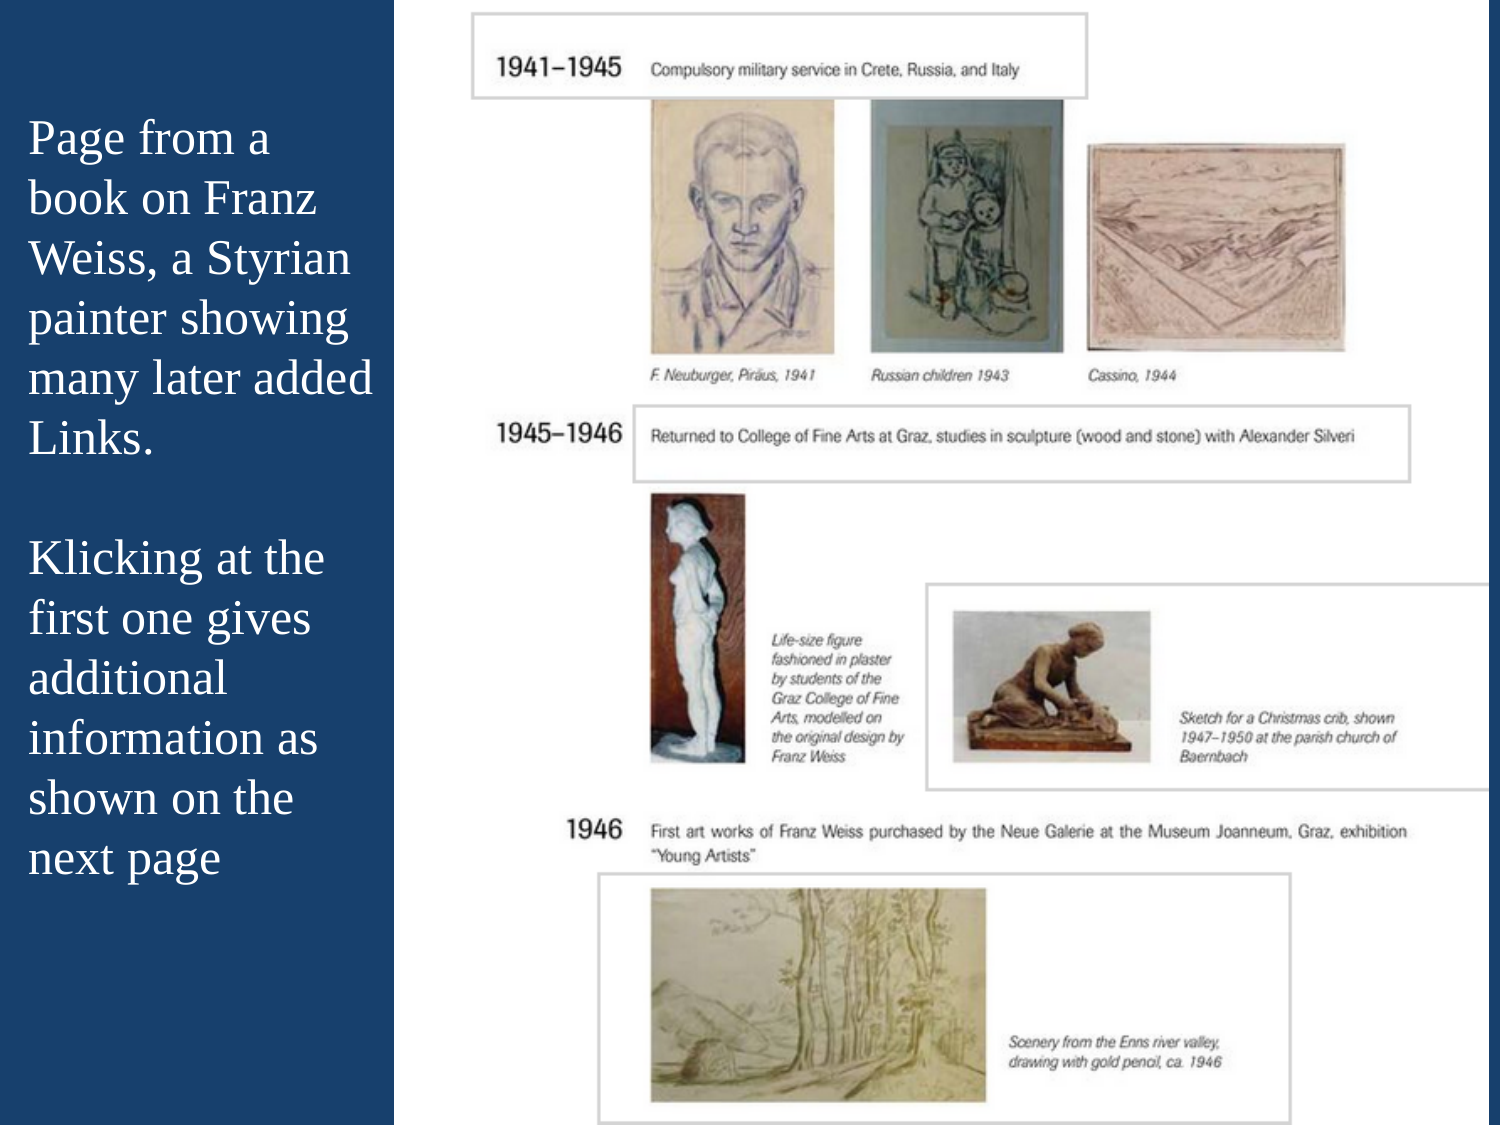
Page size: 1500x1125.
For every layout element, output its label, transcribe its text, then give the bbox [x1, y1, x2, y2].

text_box Page from a book on Franz Weiss, a Styrian painter showing many later added Links. Klicking at the first one gives additional information as shown on the next page [13, 96, 388, 892]
picture [393, 0, 1490, 1125]
